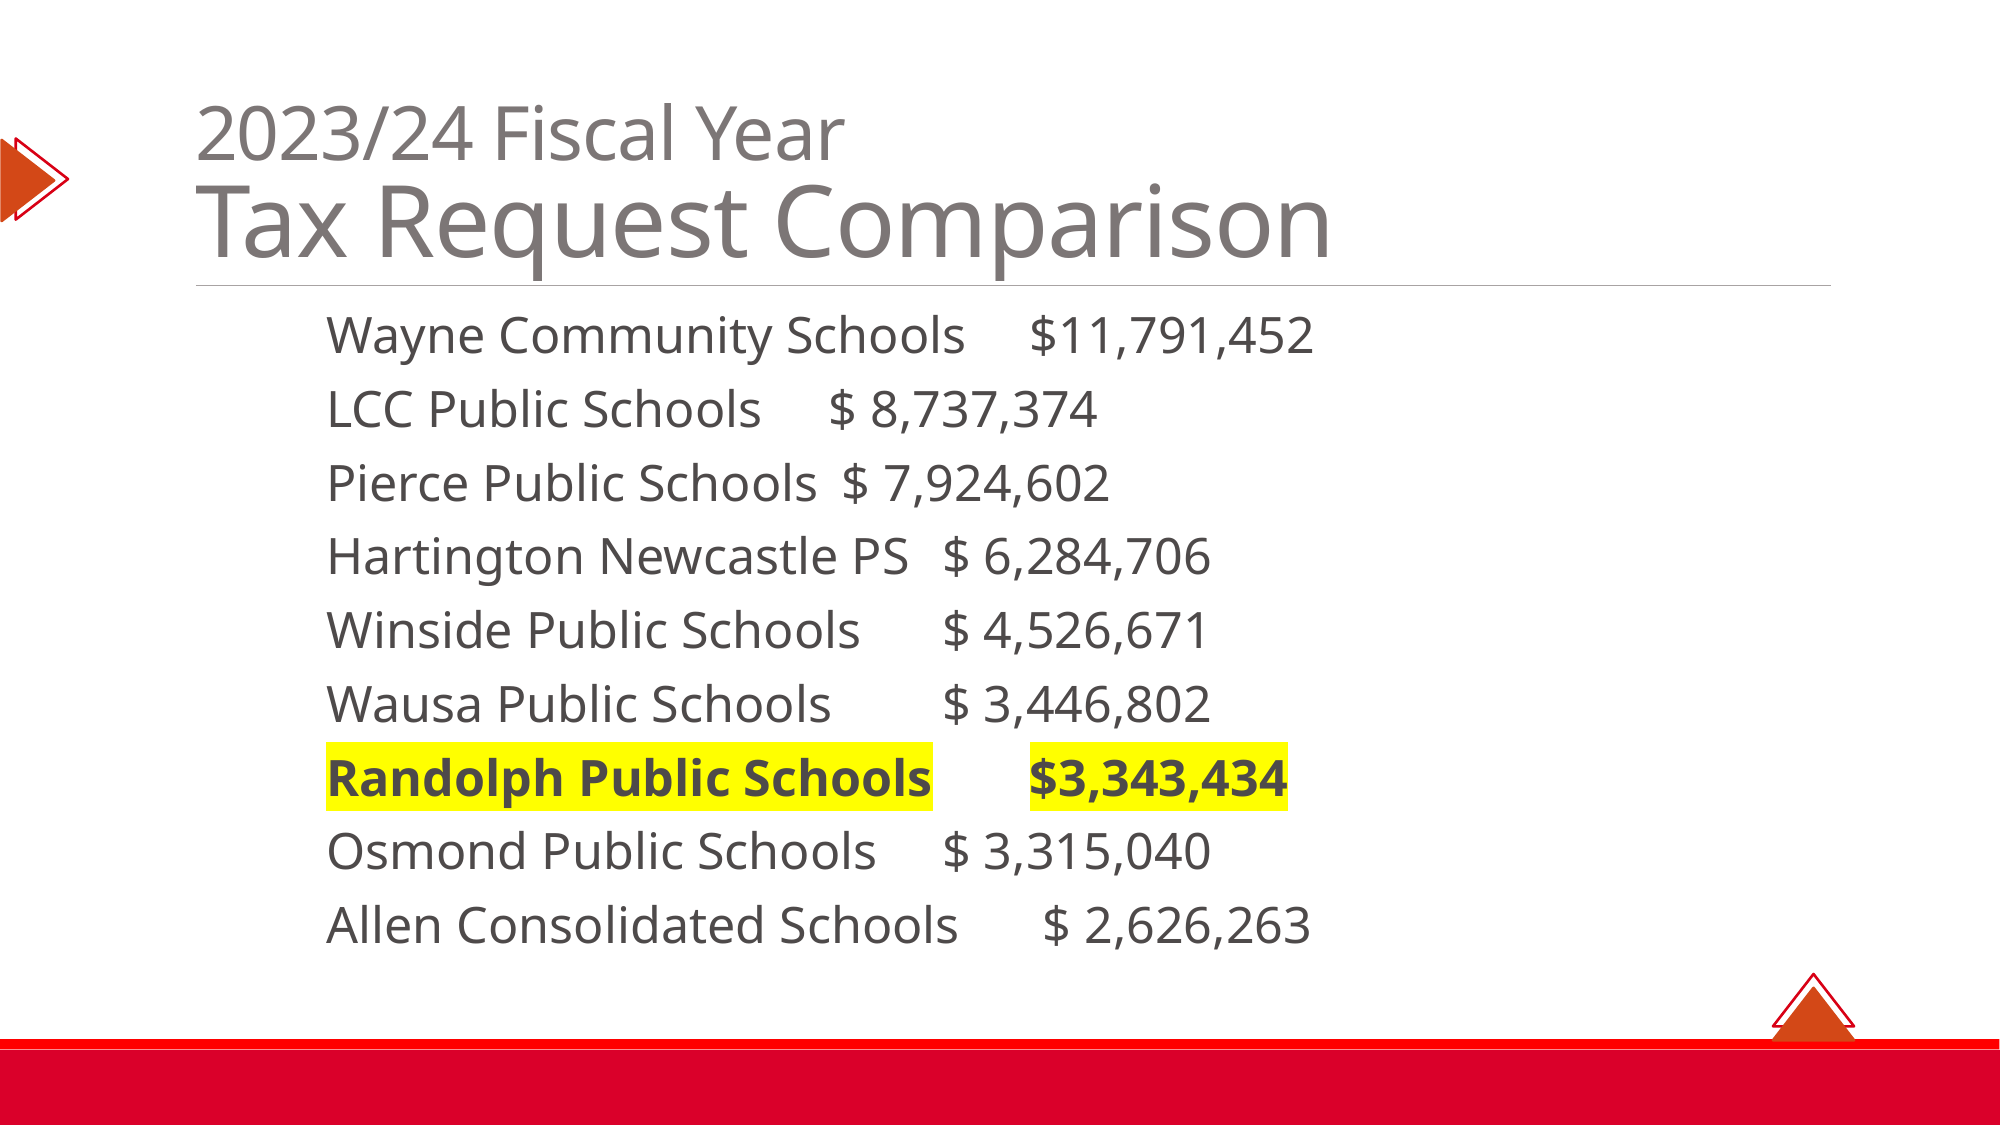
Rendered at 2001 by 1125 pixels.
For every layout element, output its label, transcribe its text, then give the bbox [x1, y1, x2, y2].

title 2023/24 Fiscal Year Tax Request Comparison [180, 47, 1830, 285]
list Wayne Community Schools $11,791,452 LCC Public Schools $ 8,737,374 Pierce Public Schools $ 7,924,602 Hartington Newcastle PS $ 6,284,706 Winside Public Schools $ 4,526,671 Wausa Public Schools $ 3,446,802 Randolph Public Schools $3,343,434 Osmond Public Schools $ 3,315,040 Allen Consolidated Schools $ 2,626,263 [326, 302, 1830, 963]
